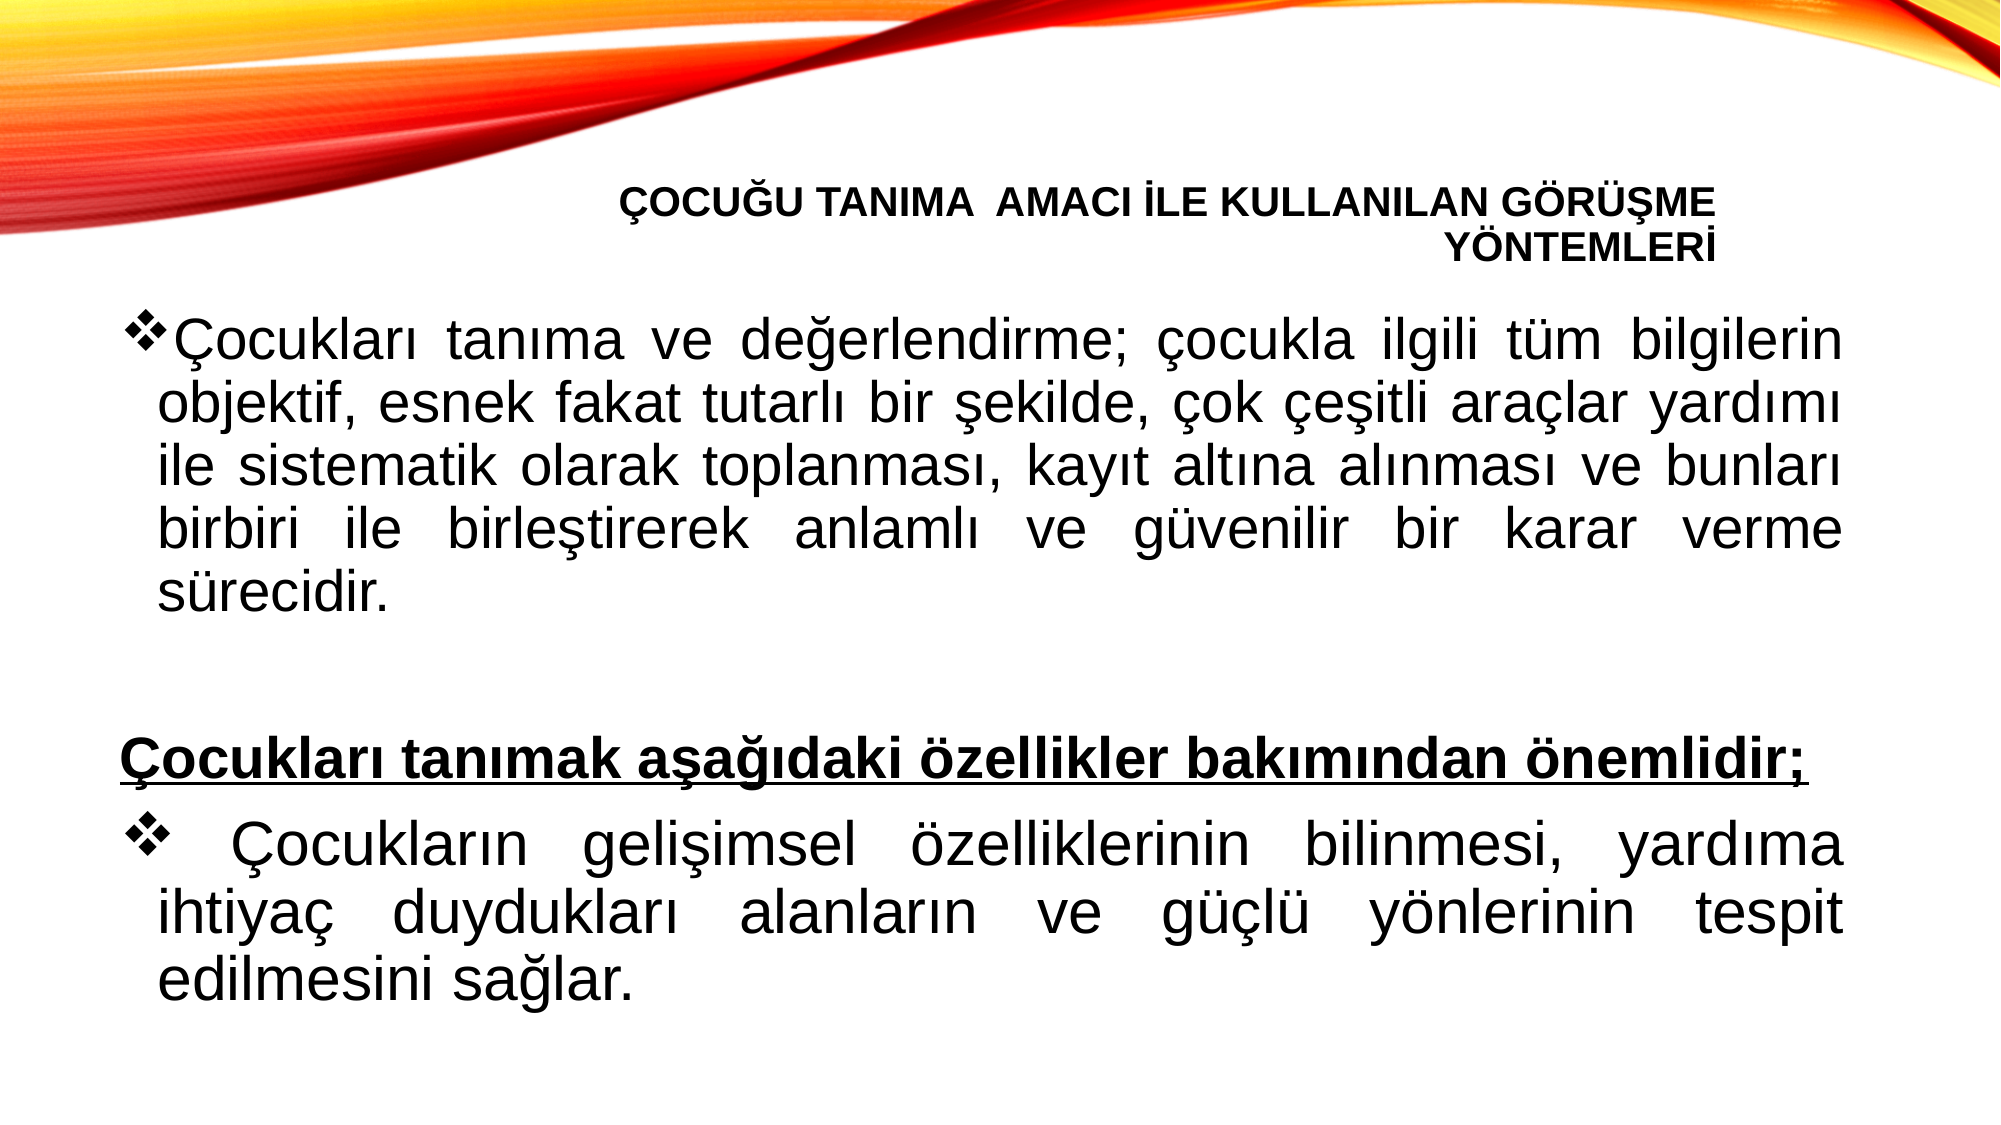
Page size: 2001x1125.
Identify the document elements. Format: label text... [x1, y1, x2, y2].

title ÇOCUĞU TANIMA AMACI İLE KULLANILAN GÖRÜŞME YÖNTEMLERİ [319, 119, 1732, 301]
picture [0, 0, 2000, 237]
list Çocukları tanıma ve değerlendirme; çocukla ilgili tüm bilgilerin objektif, esnek fakat tutarlı bir şekilde, çok çeşitli araçlar yardımı ile sistematik olarak toplanması, kayıt altına alınması ve bunları birbiri ile birleştirerek anlamlı ve güvenilir bir karar verme sürecidir. Çocukları tanımak aşağıdaki özellikler bakımından önemlidir; Çocukların gelişimsel özelliklerinin bilinmesi, yardıma ihtiyaç duydukları alanların ve güçlü yönlerinin tespit edilmesini sağlar. [104, 301, 1862, 1091]
